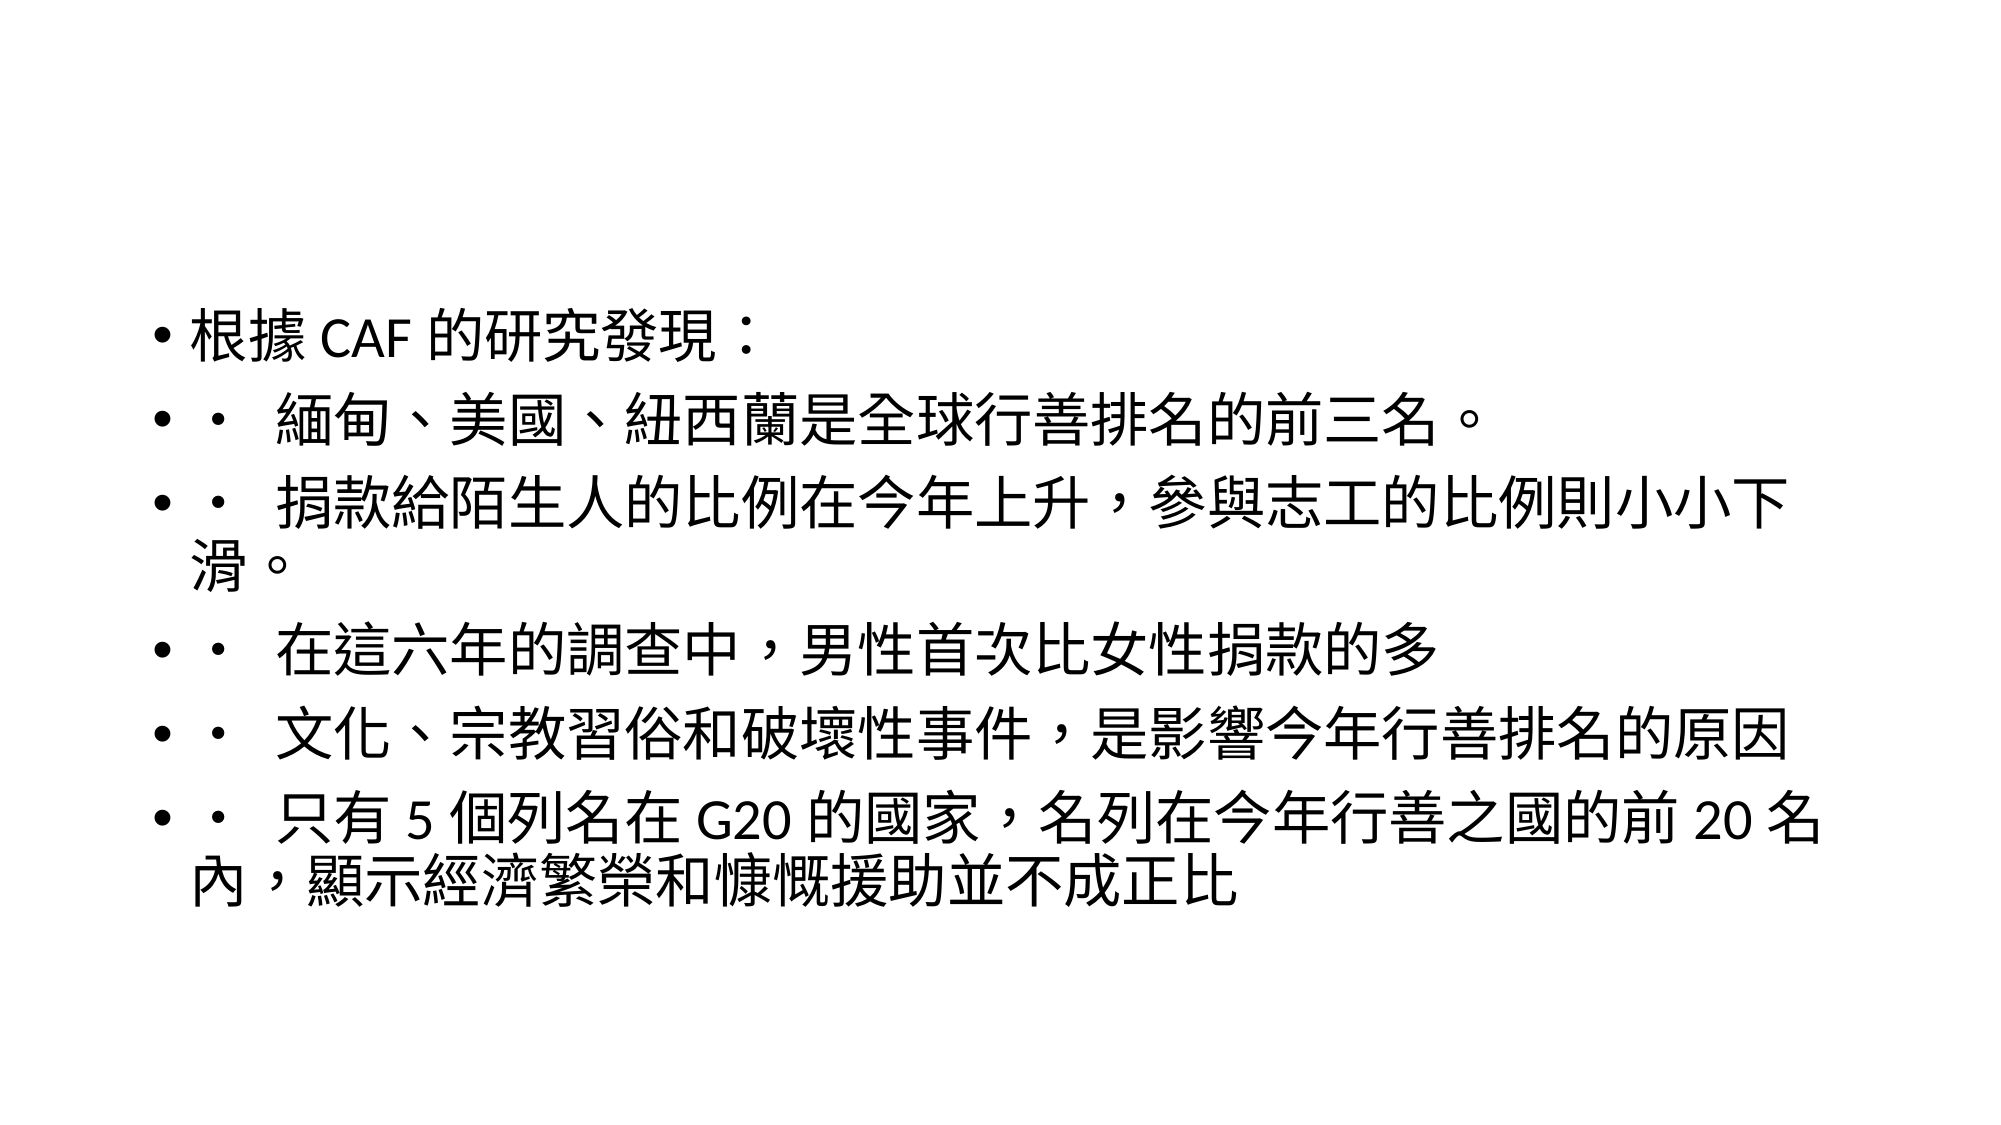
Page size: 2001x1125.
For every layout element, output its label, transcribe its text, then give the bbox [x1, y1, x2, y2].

list 根據CAF的研究發現： • 緬甸、美國、紐西蘭是全球行善排名的前三名。 • 捐款給陌生人的比例在今年上升，參與志工的比例則小小下滑。 • 在這六年的調查中，男性首次比女性捐款的多 • 文化、宗教習俗和破壞性事件，是影響今年行善排名的原因 • 只有5個列名在G20的國家，名列在今年行善之國的前20名內，顯示經濟繁榮和慷慨援助並不成正比 [137, 299, 1863, 1014]
